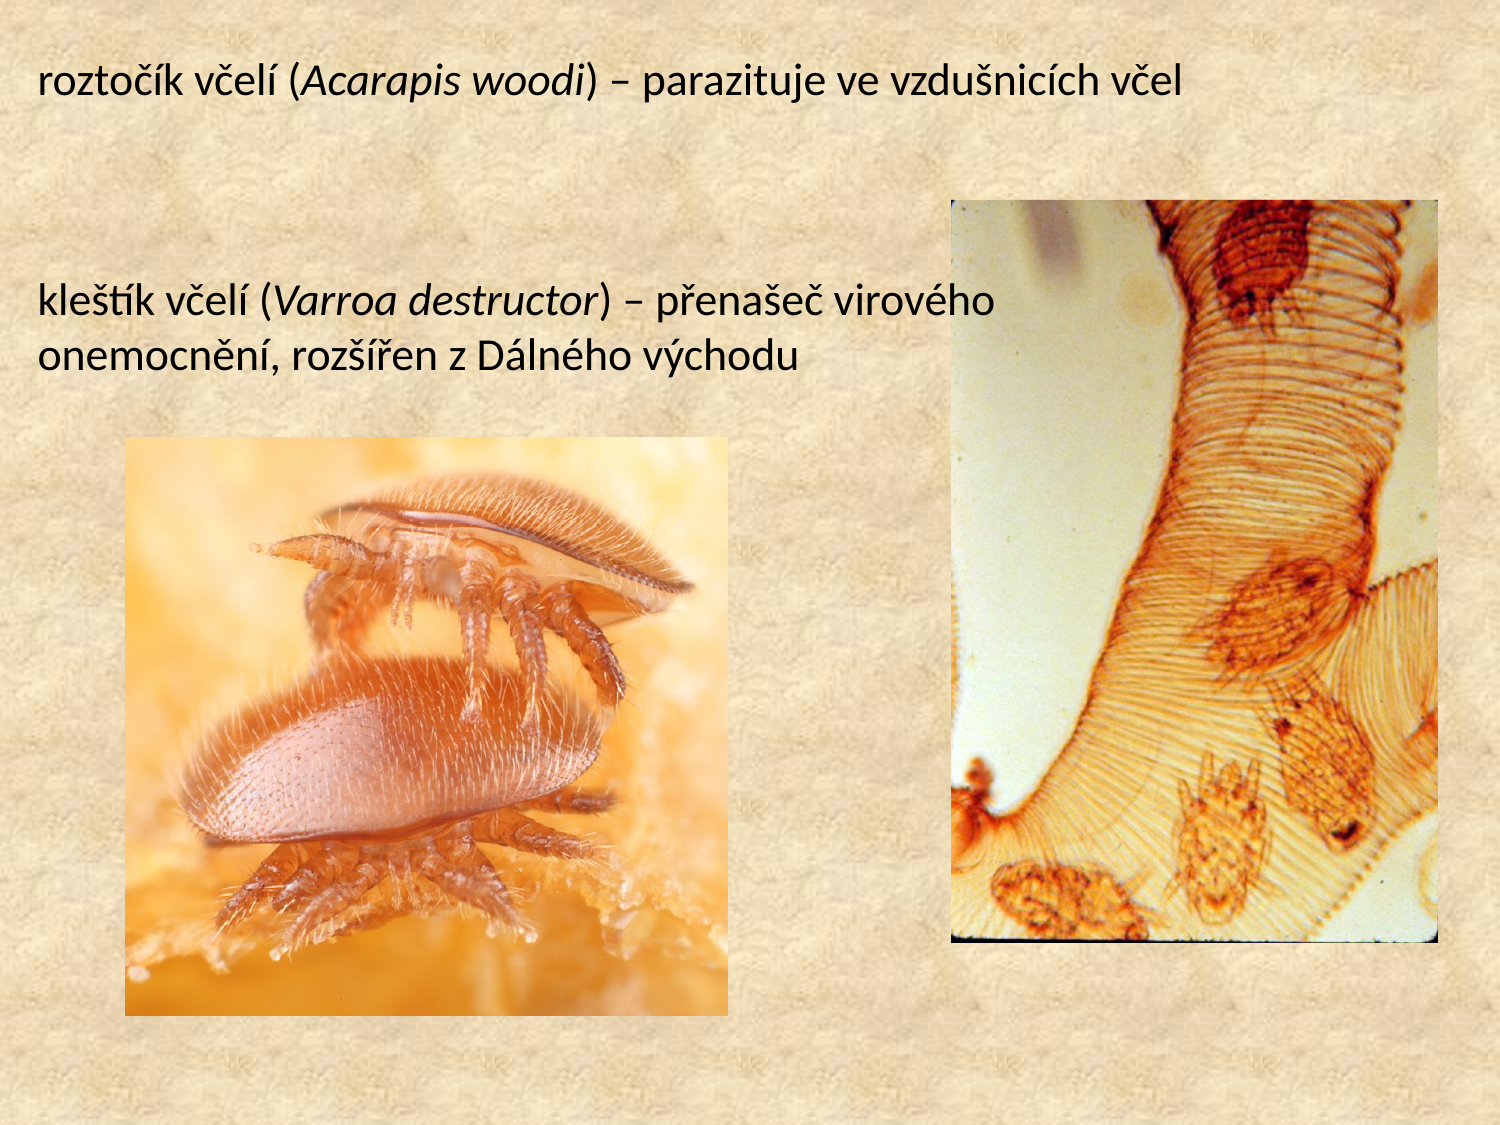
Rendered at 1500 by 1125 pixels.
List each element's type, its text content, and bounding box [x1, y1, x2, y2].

list roztočík včelí (Acarapis woodi) – parazituje ve vzdušnicích včel kleštík včelí (Varroa destructor) – přenašeč virového onemocnění, rozšířen z Dálného východu [37, 50, 1397, 724]
picture [0, 0, 1500, 1125]
